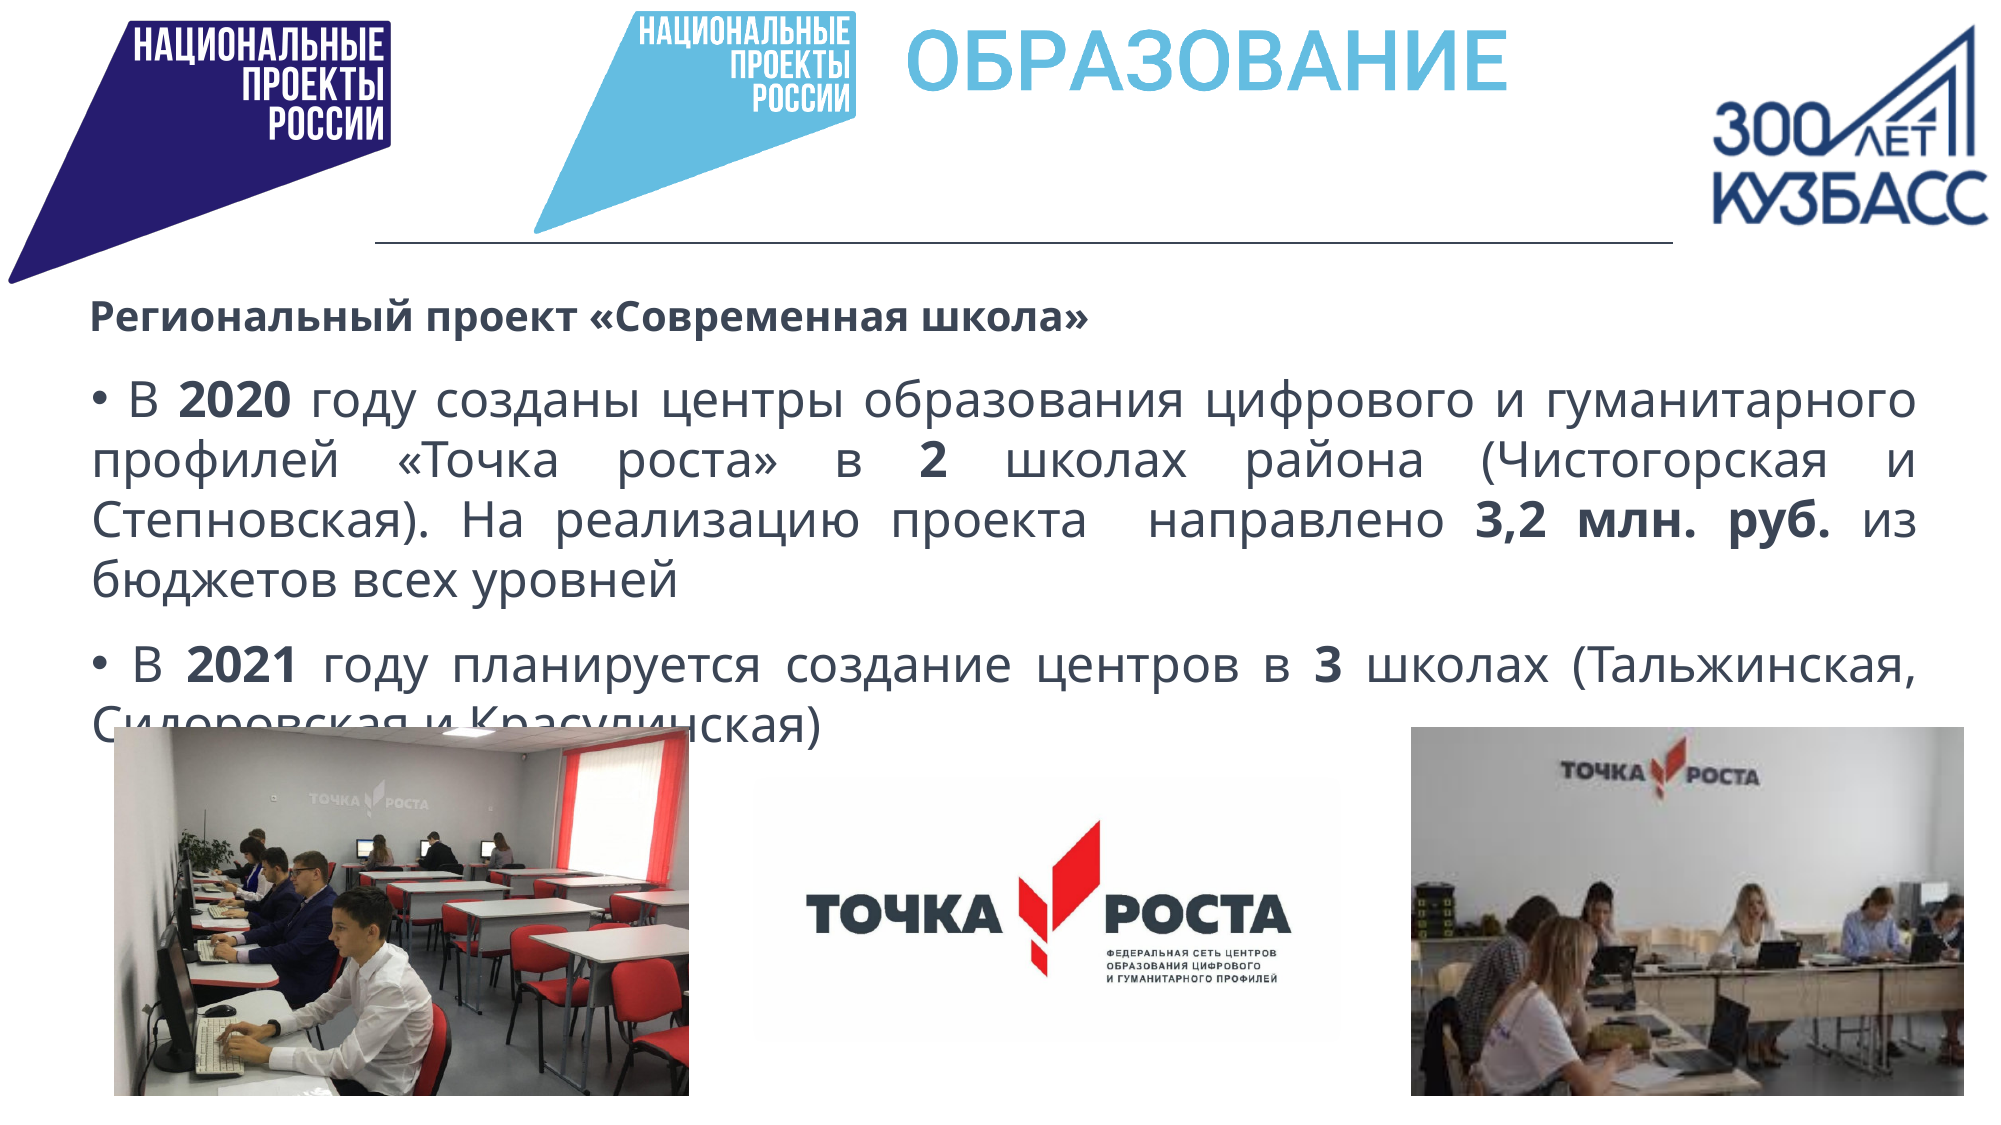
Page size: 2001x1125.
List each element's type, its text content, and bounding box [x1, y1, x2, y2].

picture [1707, 18, 1992, 230]
text_box Региональный проект «Современная школа» [74, 282, 2000, 348]
text_box В 2020 году созданы центры образования цифрового и гуманитарного профилей «Точка роста» в 2 школах района (Чистогорская и Степновская). На реализацию проекта направлено 3,2 млн. руб. из бюджетов всех уровней В 2021 году планируется создание центров в 3 школах (Тальжинская, Сидоровская и Красулинская) [76, 360, 1934, 760]
picture [0, 18, 403, 286]
picture [753, 776, 1341, 1043]
picture [1411, 727, 1964, 1096]
picture [114, 727, 690, 1096]
picture [531, 9, 1517, 236]
